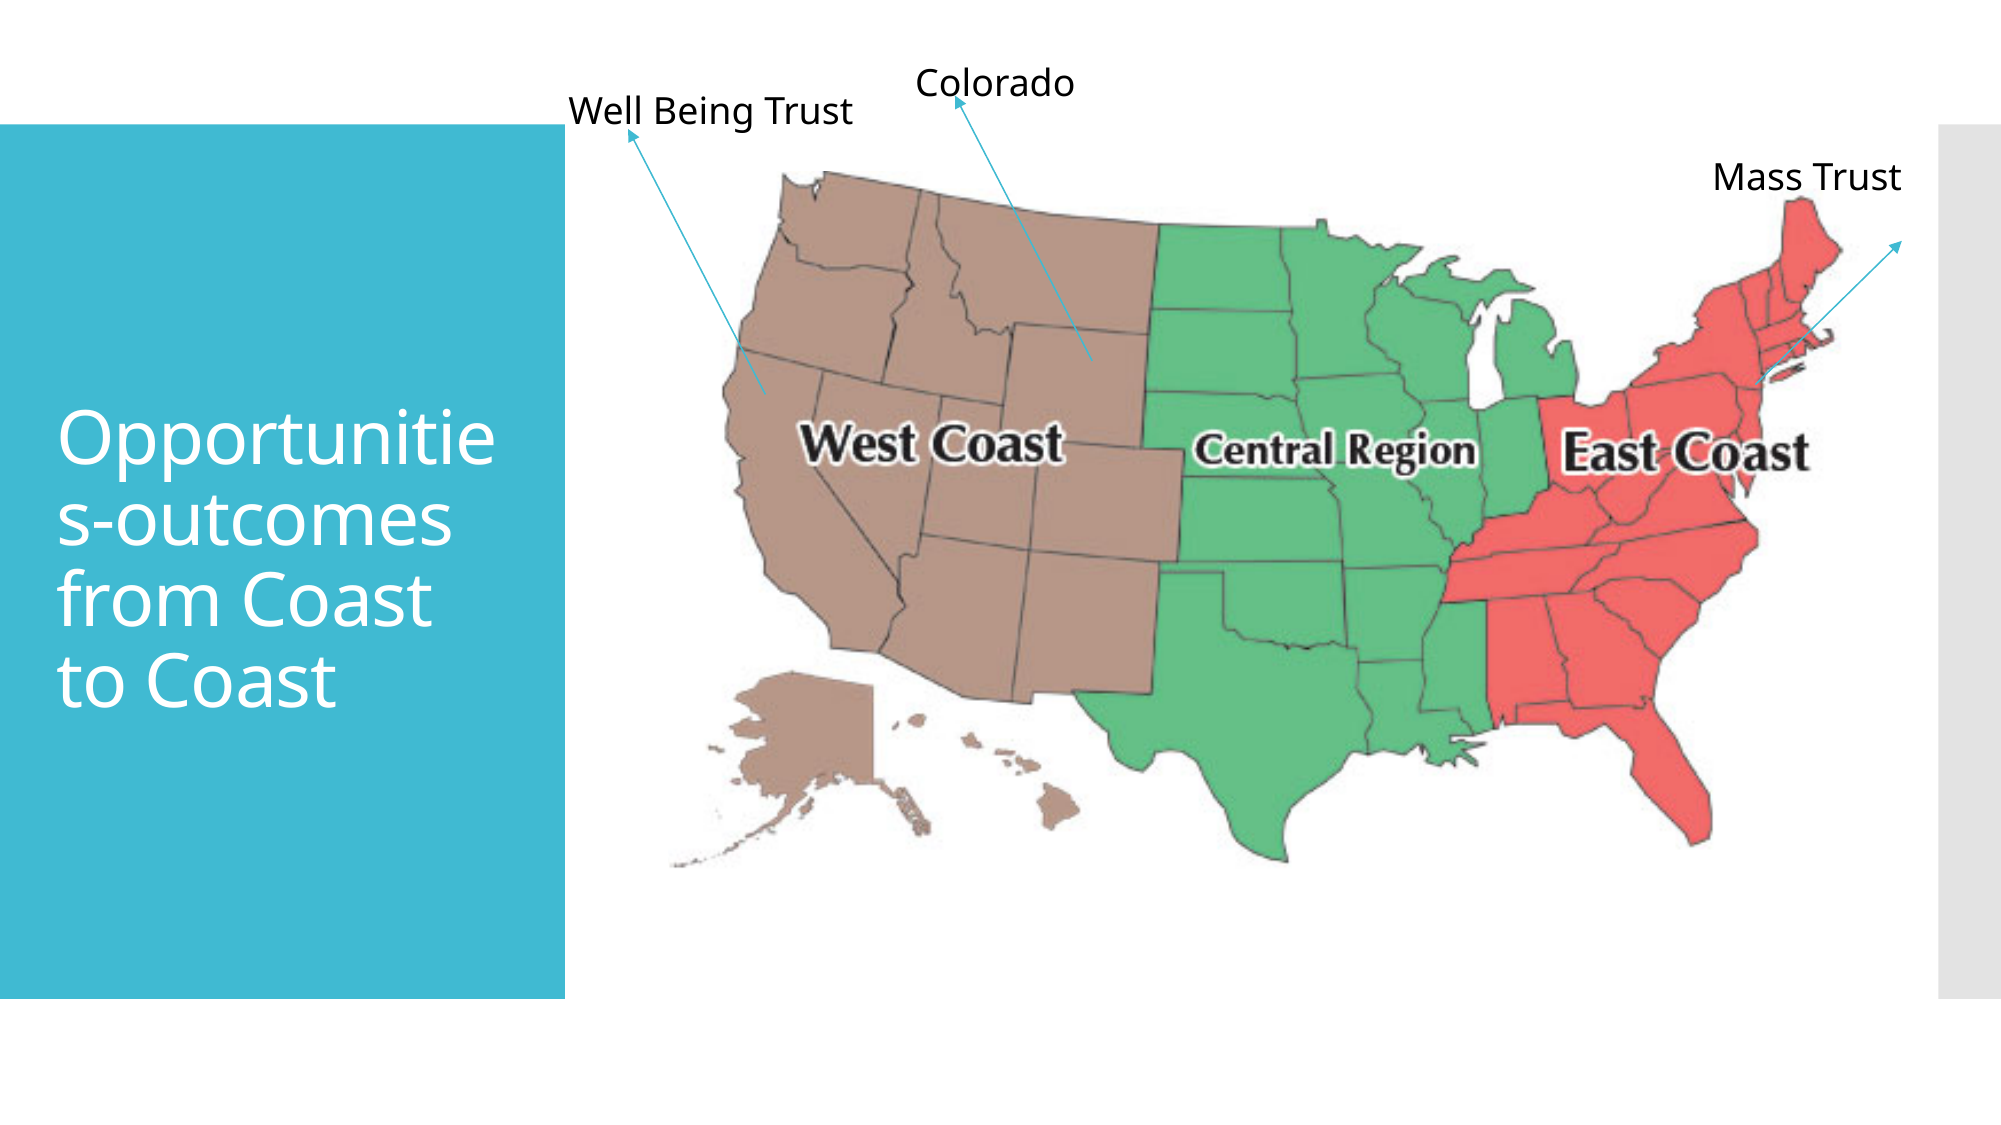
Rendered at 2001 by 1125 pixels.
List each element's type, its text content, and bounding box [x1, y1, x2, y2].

text_box Colorado [900, 51, 1091, 111]
title Opportunities-outcomes from Coast to Coast [41, 184, 525, 940]
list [667, 171, 1869, 914]
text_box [627, 128, 766, 395]
text_box Well Being Trust [553, 79, 905, 140]
text_box Mass Trust [1697, 145, 2000, 206]
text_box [954, 95, 1093, 362]
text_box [1755, 240, 1902, 385]
